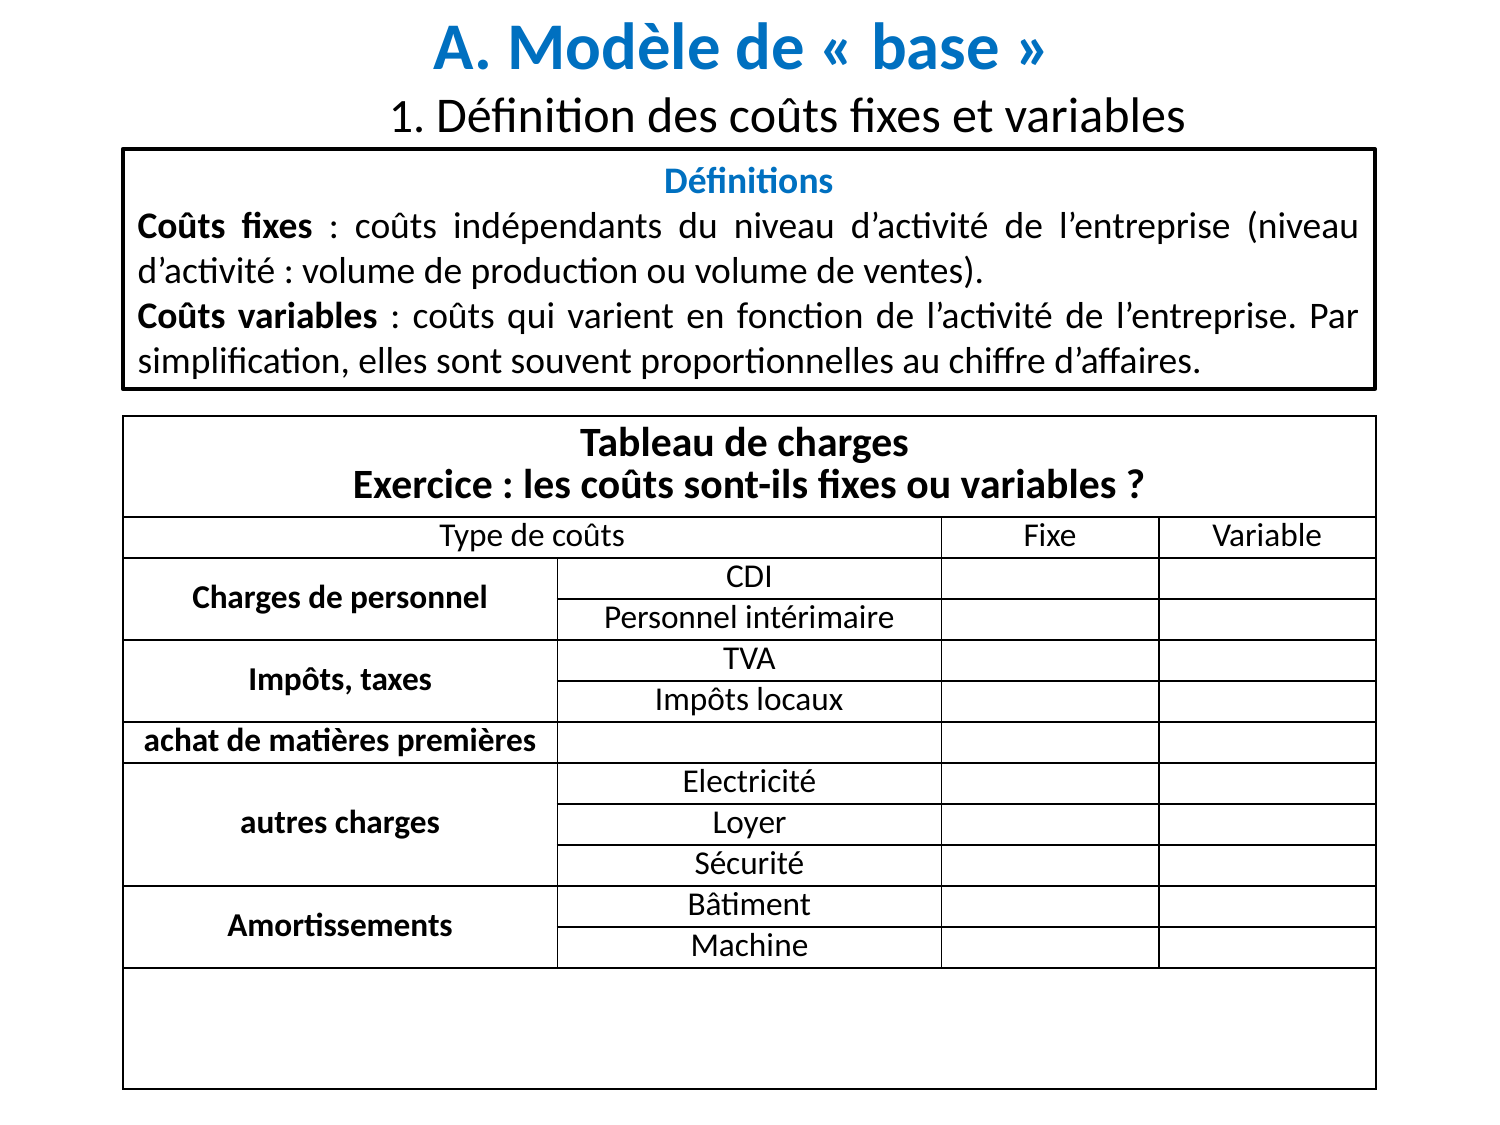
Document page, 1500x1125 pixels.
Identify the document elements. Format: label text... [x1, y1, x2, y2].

table_cell [124, 969, 1375, 1088]
table_cell [942, 600, 1158, 639]
table_cell [1160, 846, 1375, 885]
table_cell [1160, 805, 1375, 844]
table_cell Impôts, taxes [124, 641, 557, 721]
table_cell achat de matières premières [124, 723, 557, 762]
table_cell [558, 723, 941, 762]
table_cell [942, 764, 1158, 803]
table_cell [1160, 887, 1375, 926]
table_cell Personnel intérimaire [558, 600, 941, 639]
table_cell Bâtiment [558, 887, 941, 926]
table_cell [942, 928, 1158, 967]
text_box A. Modèle de « base » 1. Définition des coûts fixes et variables [74, 0, 1425, 183]
table_cell [942, 559, 1158, 598]
table_cell Loyer [558, 805, 941, 844]
table_cell Fixe [942, 518, 1158, 557]
text_box Définitions Coûts fixes : coûts indépendants du niveau d’activité de l’entreprise (niveau d’activité : volume de production ou volume de ventes). Coûts variables : coûts qui varient en fonction de l’activité de l’entreprise. Par simplification, elles sont souvent proportionnelles au chiffre d’affaires. [121, 147, 1377, 391]
table_cell Electricité [558, 764, 941, 803]
table_header Tableau de charges Exercice : les coûts sont-ils fixes ou variables ? [124, 417, 1375, 516]
table_cell [942, 887, 1158, 926]
table_cell Variable [1160, 518, 1375, 557]
table_cell [1160, 600, 1375, 639]
table_cell [1160, 682, 1375, 721]
table_cell [942, 723, 1158, 762]
table_cell Amortissements [124, 887, 557, 967]
table_cell Sécurité [558, 846, 941, 885]
table_cell [942, 846, 1158, 885]
table_cell [1160, 764, 1375, 803]
table_cell TVA [558, 641, 941, 680]
table_cell [1160, 559, 1375, 598]
table_cell [942, 682, 1158, 721]
table_cell Type de coûts [124, 518, 941, 557]
table_cell [1160, 723, 1375, 762]
table_cell Impôts locaux [558, 682, 941, 721]
table_cell [942, 805, 1158, 844]
table_cell [942, 641, 1158, 680]
table_cell [1160, 928, 1375, 967]
table_cell [1160, 641, 1375, 680]
table_cell Charges de personnel [124, 559, 557, 639]
table_cell Machine [558, 928, 941, 967]
table_cell CDI [558, 559, 941, 598]
table_cell autres charges [124, 764, 557, 885]
